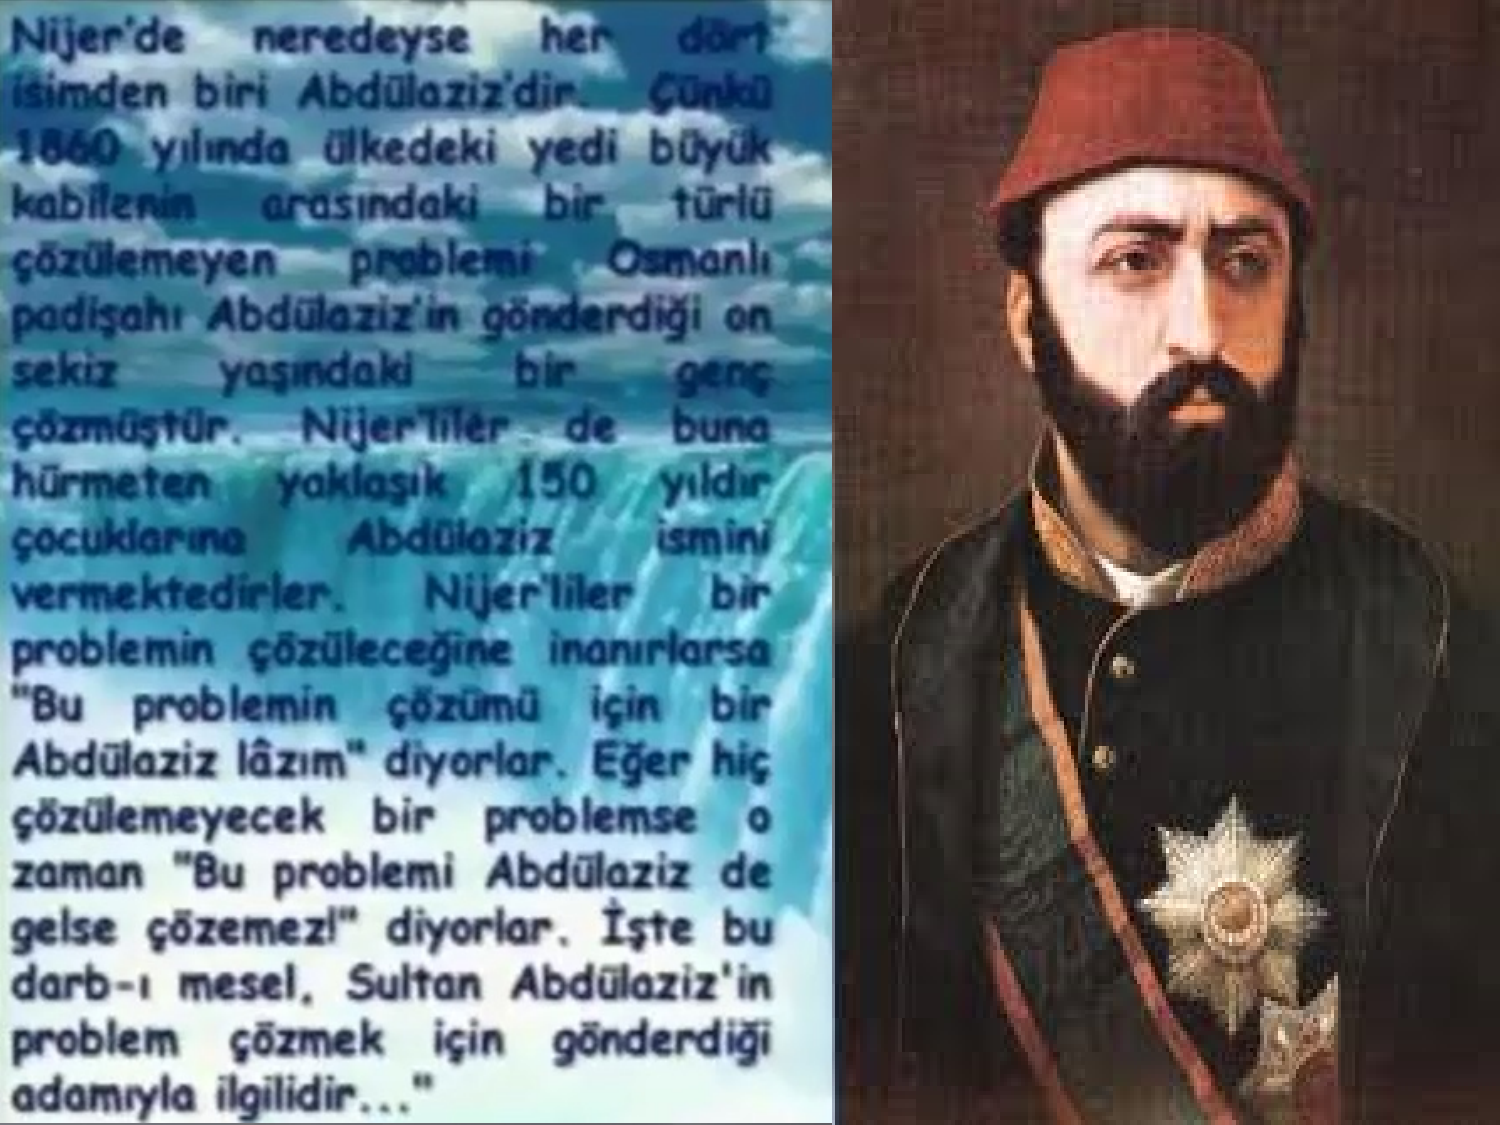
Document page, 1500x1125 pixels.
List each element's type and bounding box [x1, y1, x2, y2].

list [0, 0, 832, 1123]
picture [832, 0, 1500, 1125]
